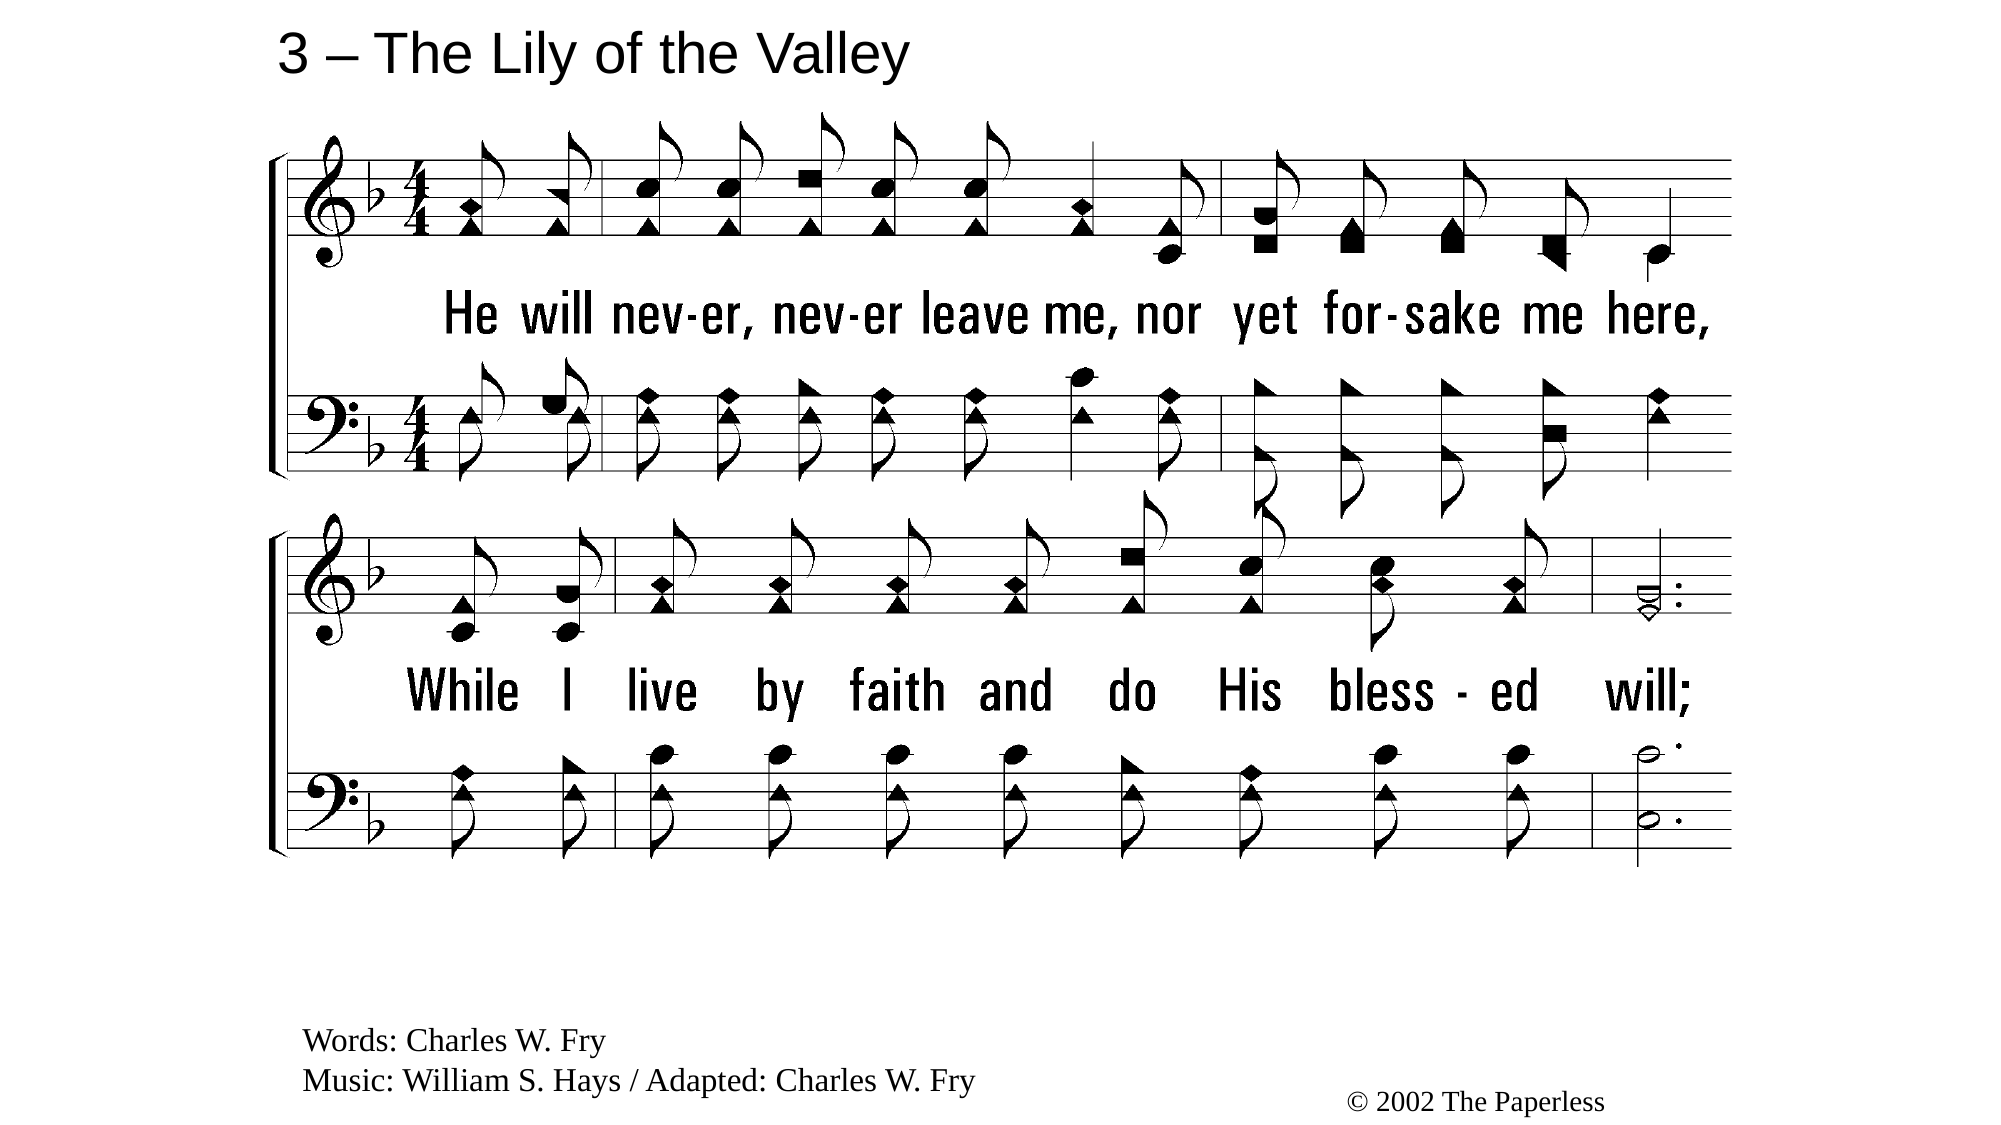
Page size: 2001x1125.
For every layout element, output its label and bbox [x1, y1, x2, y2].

picture [249, 0, 1751, 1125]
